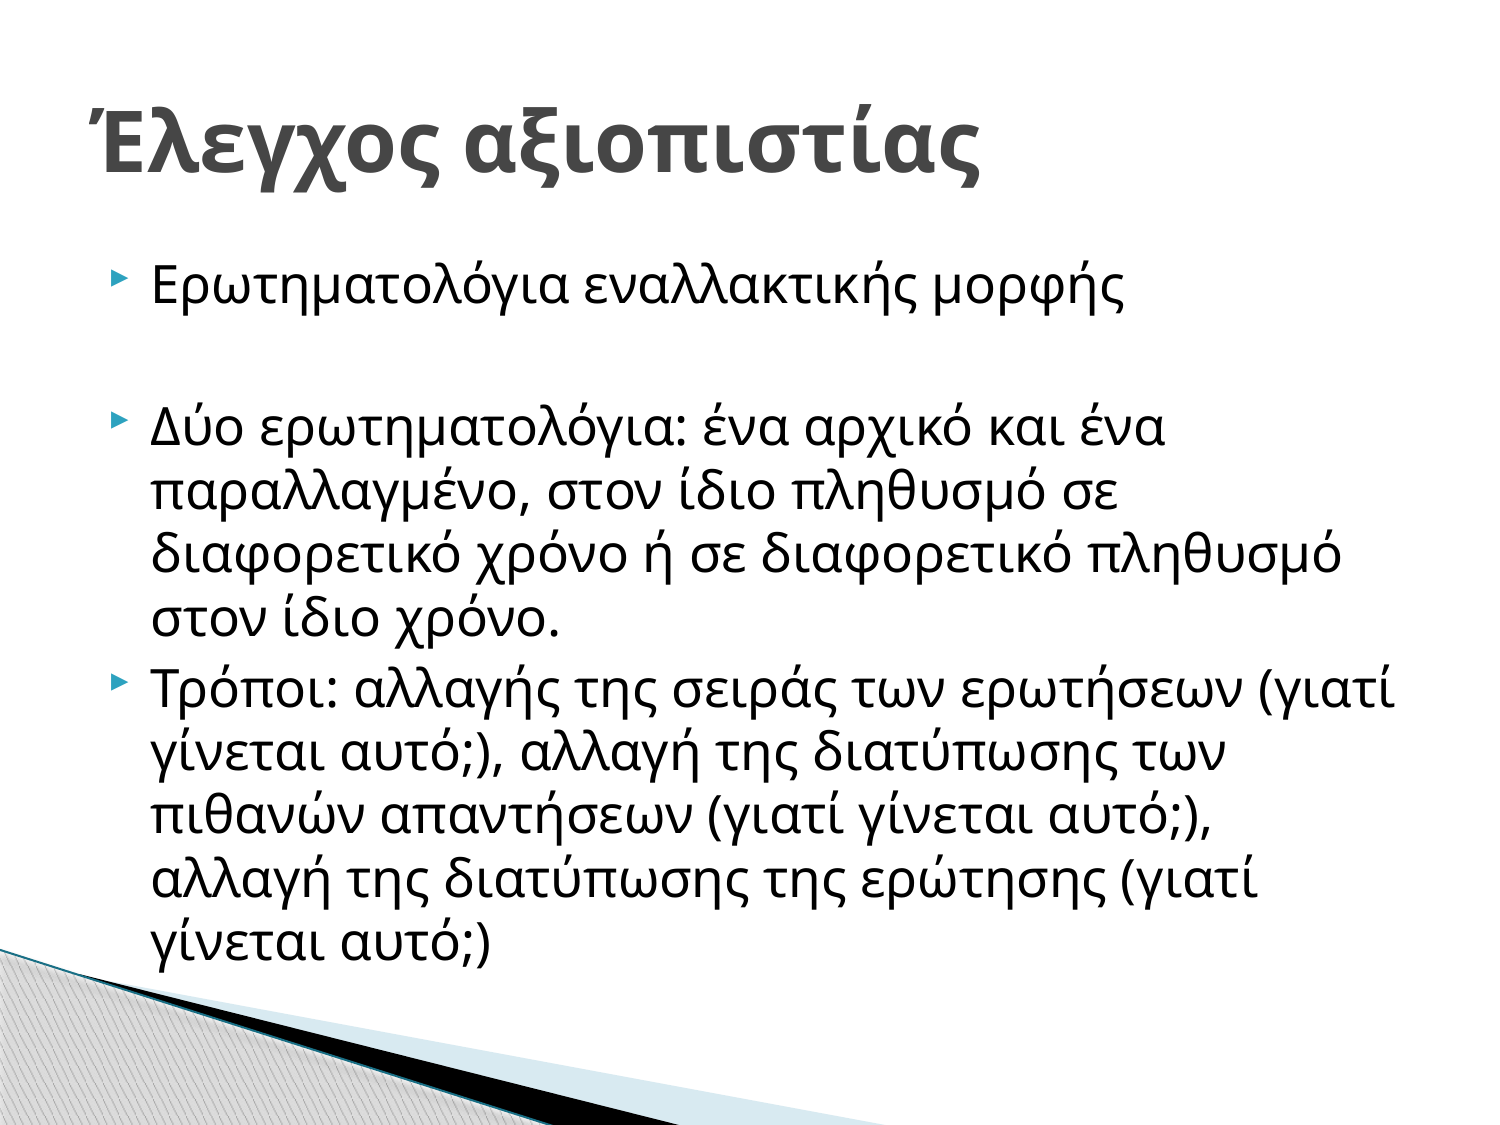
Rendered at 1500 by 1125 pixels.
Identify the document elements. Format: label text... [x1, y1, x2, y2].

title Έλεγχος αξιοπιστίας [75, 45, 1425, 233]
list Ερωτηματολόγια εναλλακτικής μορφής Δύο ερωτηματολόγια: ένα αρχικό και ένα παραλλαγμένο, στον ίδιο πληθυσμό σε διαφορετικό χρόνο ή σε διαφορετικό πληθυσμό στον ίδιο χρόνο. Τρόποι: αλλαγής της σειράς των ερωτήσεων (γιατί γίνεται αυτό;), αλλαγή της διατύπωσης των πιθανών απαντήσεων (γιατί γίνεται αυτό;), αλλαγή της διατύπωσης της ερώτησης (γιατί γίνεται αυτό;) [75, 243, 1425, 986]
